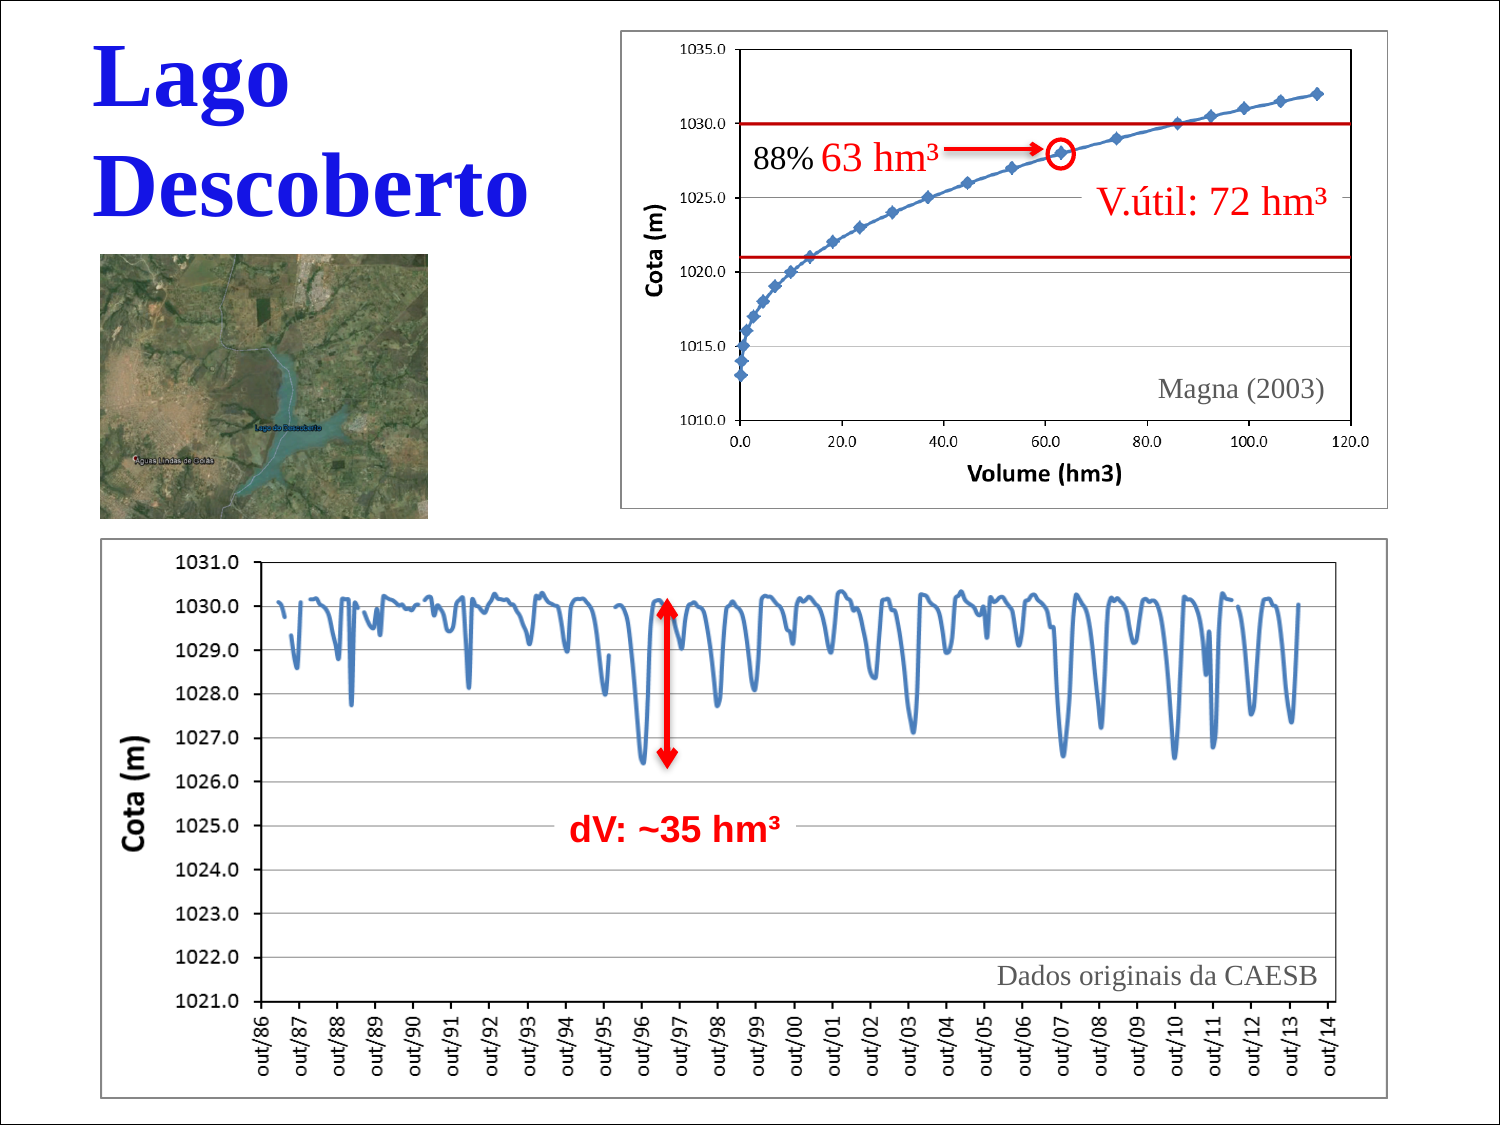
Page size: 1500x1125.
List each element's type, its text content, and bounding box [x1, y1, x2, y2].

text_box Lago Descoberto [77, 7, 546, 242]
picture [619, 30, 1389, 509]
picture [100, 538, 1389, 1100]
picture [100, 254, 428, 520]
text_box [805, 122, 1045, 189]
text_box [0, 0, 1500, 1125]
